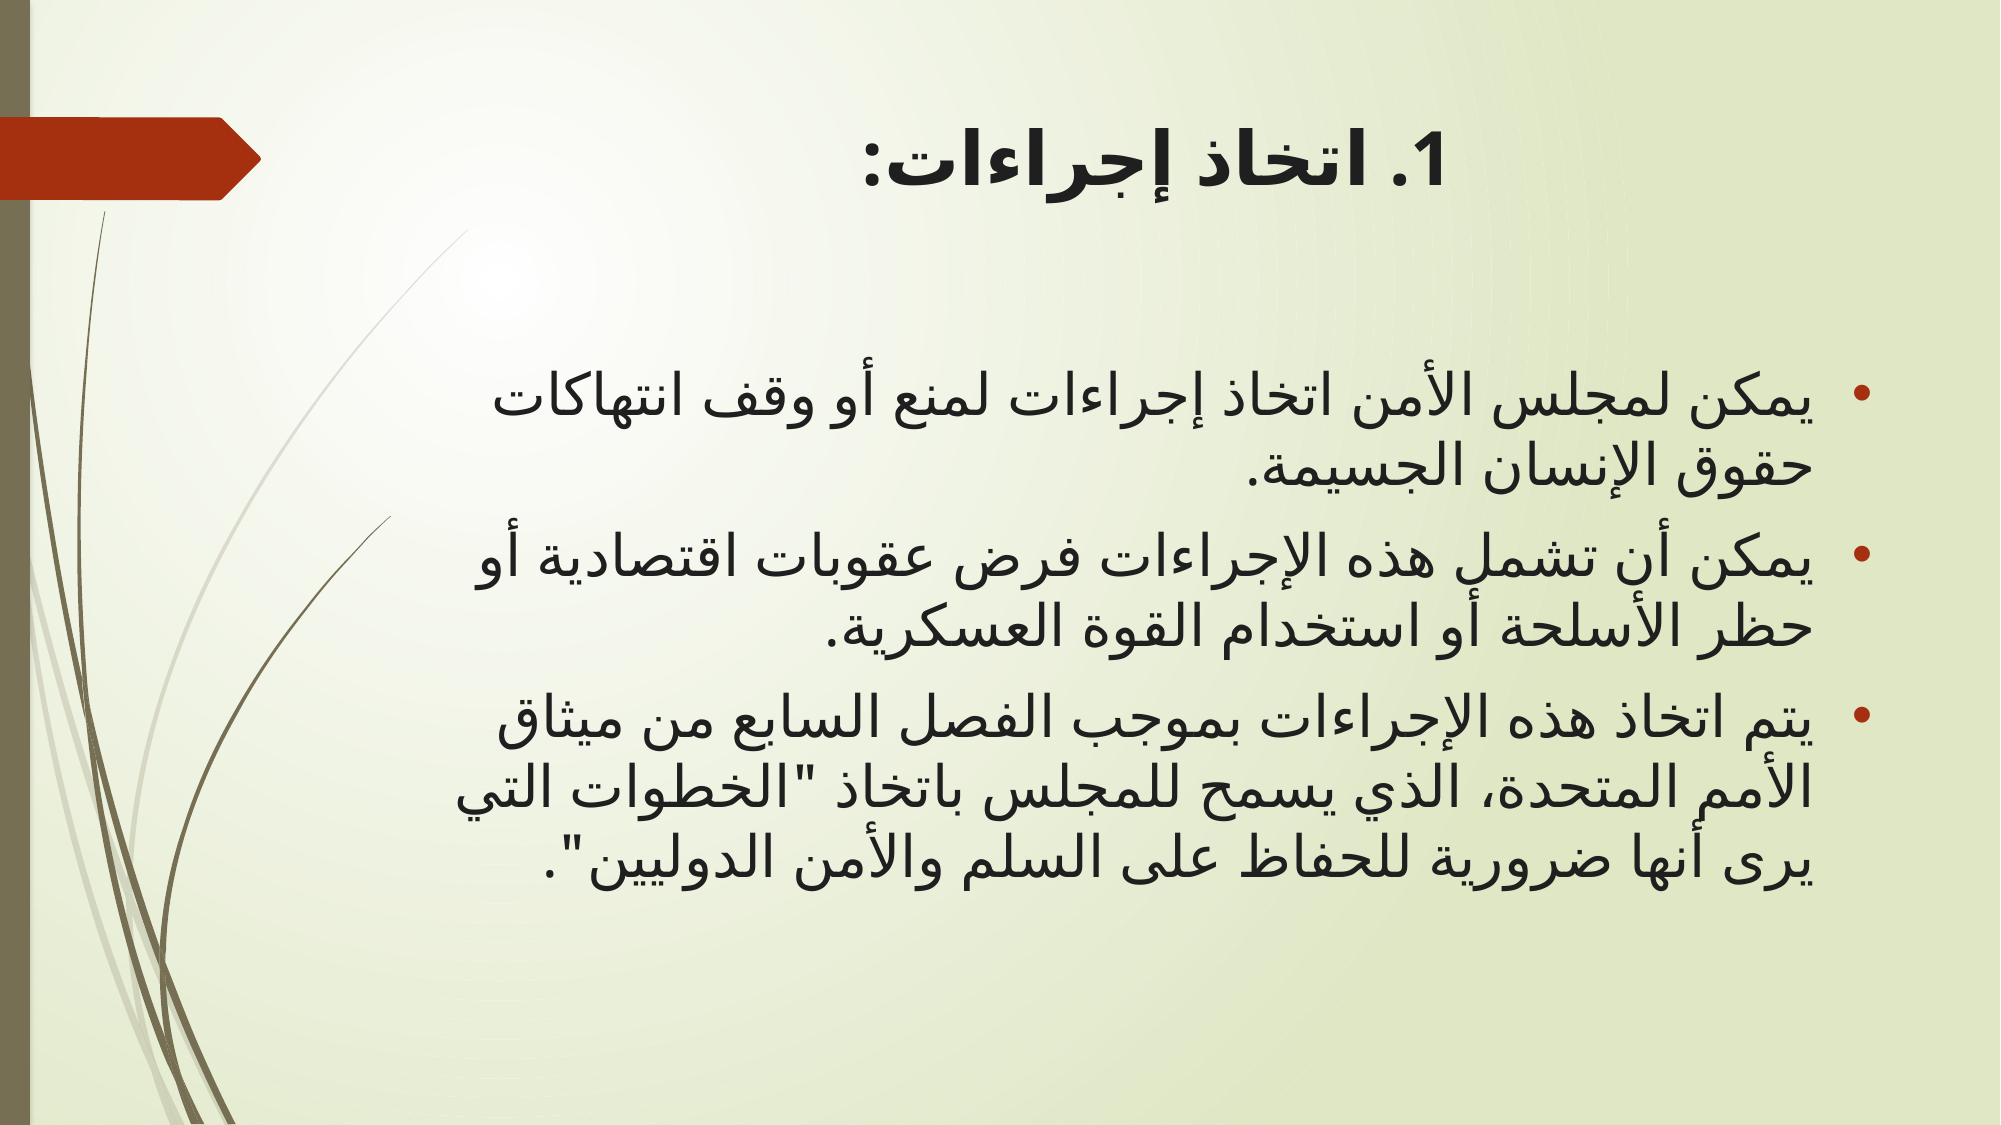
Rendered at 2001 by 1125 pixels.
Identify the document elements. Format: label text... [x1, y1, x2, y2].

list يمكن لمجلس الأمن اتخاذ إجراءات لمنع أو وقف انتهاكات حقوق الإنسان الجسيمة. يمكن أن تشمل هذه الإجراءات فرض عقوبات اقتصادية أو حظر الأسلحة أو استخدام القوة العسكرية. يتم اتخاذ هذه الإجراءات بموجب الفصل السابع من ميثاق الأمم المتحدة، الذي يسمح للمجلس باتخاذ "الخطوات التي يرى أنها ضرورية للحفاظ على السلم والأمن الدوليين". [424, 350, 1888, 970]
title 1. اتخاذ إجراءات: [425, 102, 1888, 313]
